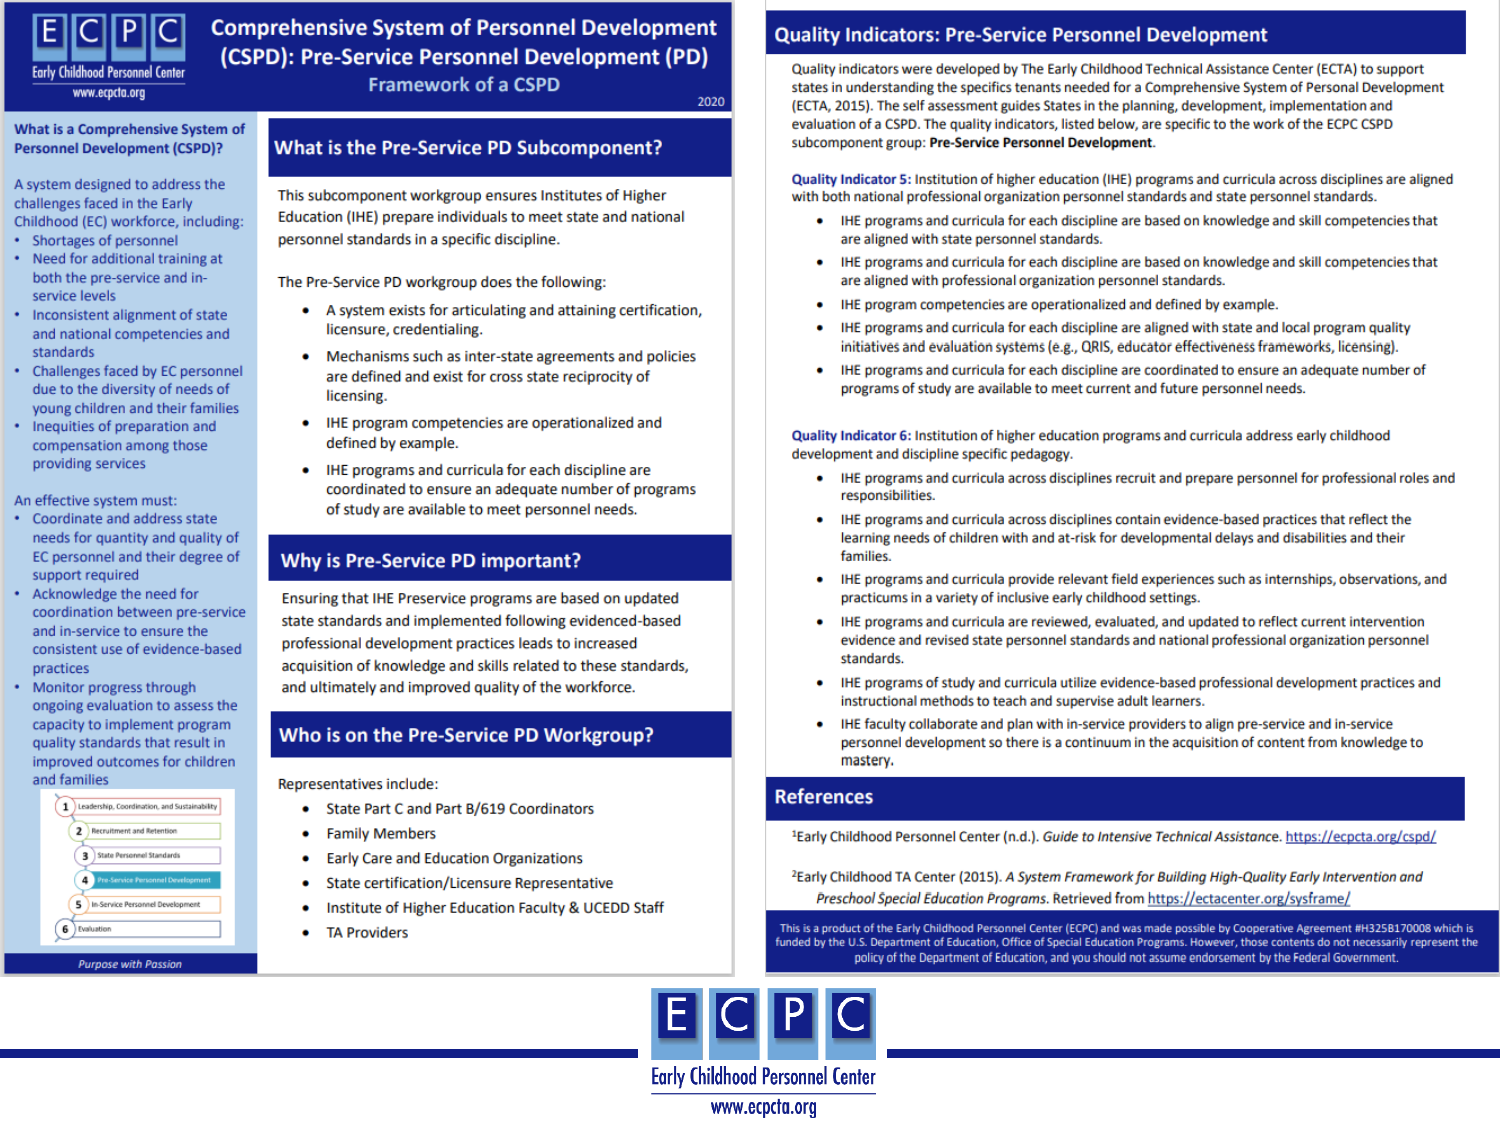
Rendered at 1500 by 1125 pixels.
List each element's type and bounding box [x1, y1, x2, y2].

picture [651, 988, 876, 1118]
picture [0, 0, 735, 977]
picture [764, 0, 1500, 977]
